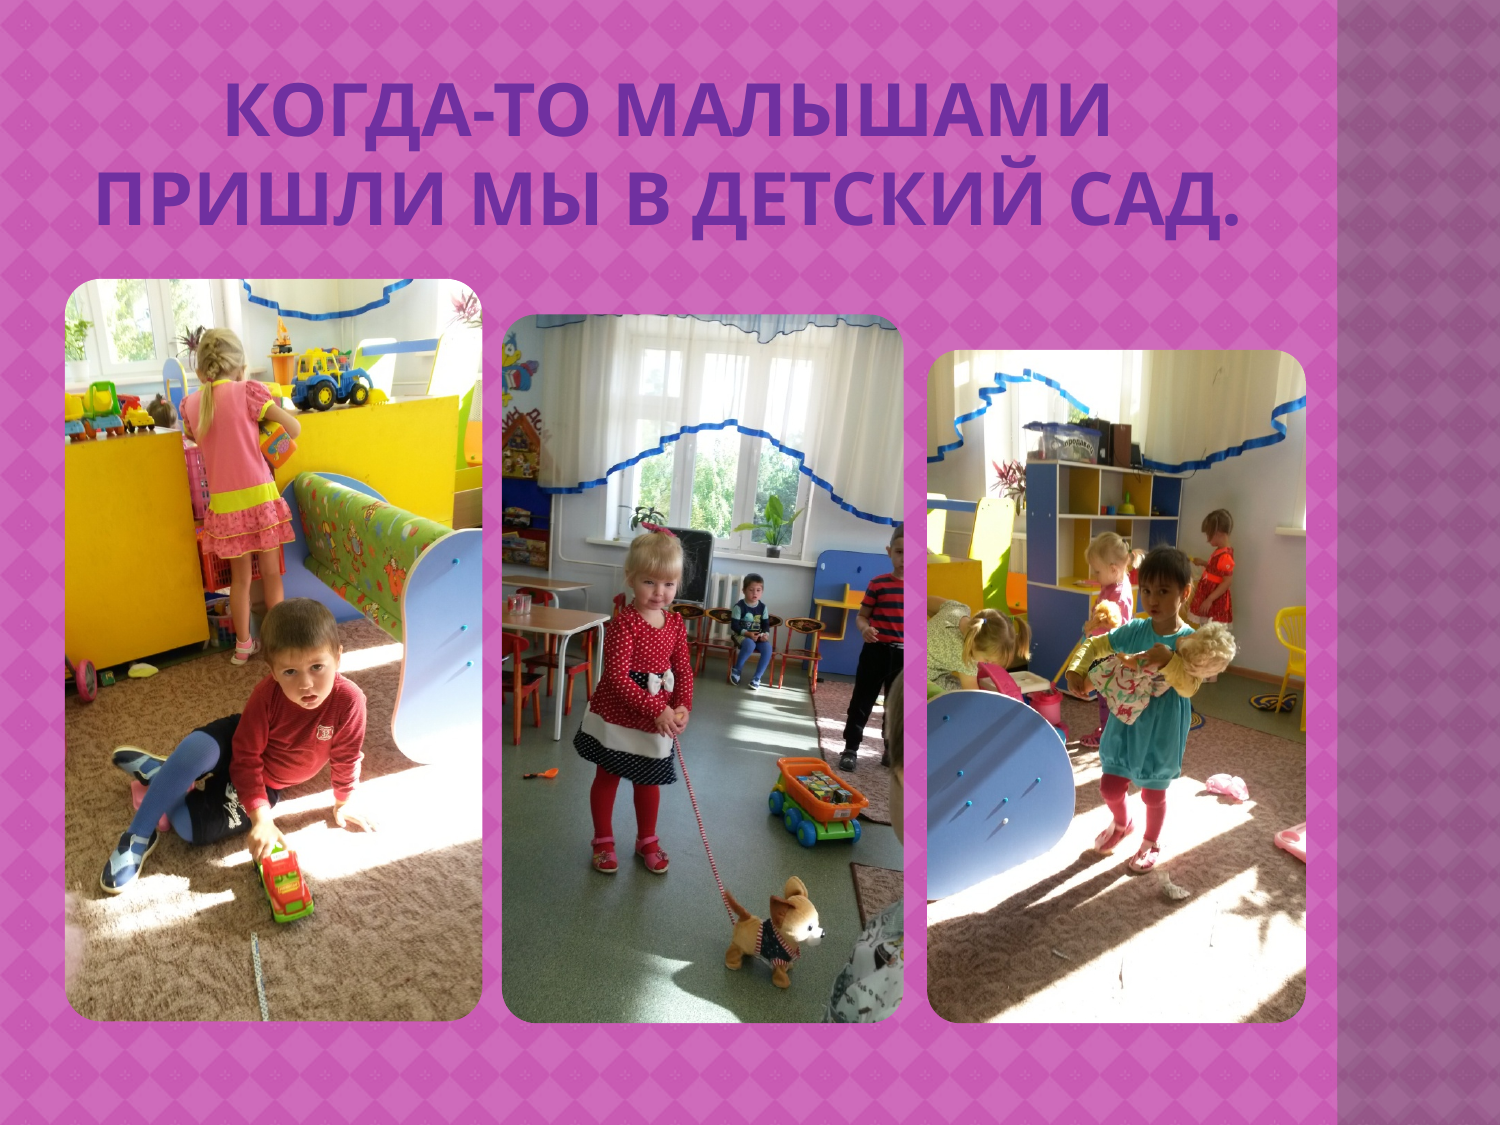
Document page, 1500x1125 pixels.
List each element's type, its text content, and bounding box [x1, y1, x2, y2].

picture [926, 349, 1307, 1024]
picture [501, 314, 904, 1024]
title Когда-то малышами пришли мы в детский сад. [75, 52, 1263, 240]
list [64, 278, 483, 1022]
